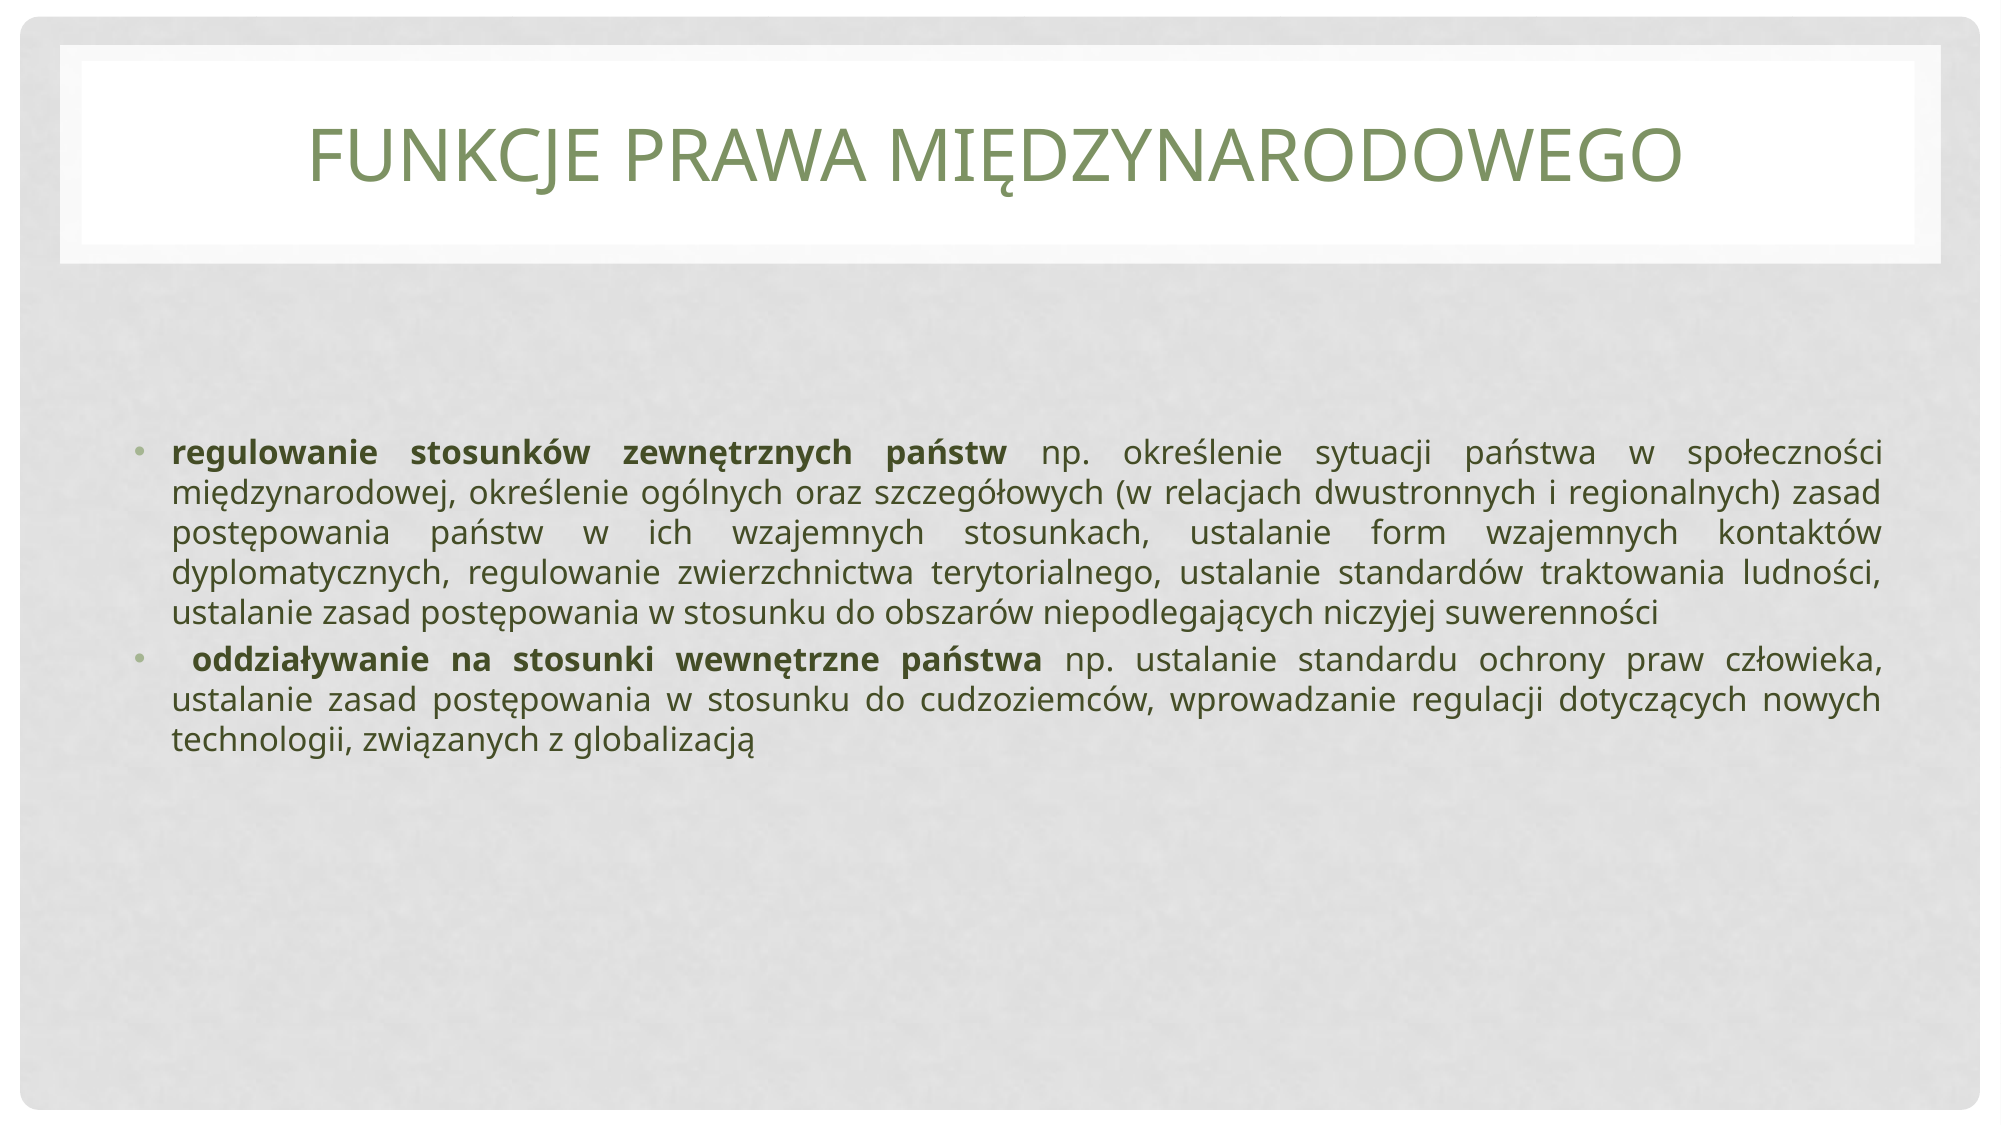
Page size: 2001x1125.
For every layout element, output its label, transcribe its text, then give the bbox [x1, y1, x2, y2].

list regulowanie stosunków zewnętrznych państw np. określenie sytuacji państwa w społeczności międzynarodowej, określenie ogólnych oraz szczegółowych (w relacjach dwustronnych i regionalnych) zasad postępowania państw w ich wzajemnych stosunkach, ustalanie form wzajemnych kontaktów dyplomatycznych, regulowanie zwierzchnictwa terytorialnego, ustalanie standardów traktowania ludności, ustalanie zasad postępowania w stosunku do obszarów niepodlegających niczyjej suwerenności oddziaływanie na stosunki wewnętrzne państwa np. ustalanie standardu ochrony praw człowieka, ustalanie zasad postępowania w stosunku do cudzoziemców, wprowadzanie regulacji dotyczących nowych technologii, związanych z globalizacją [99, 287, 1900, 1005]
title Funkcje prawa międzynarodowego [93, 66, 1900, 238]
